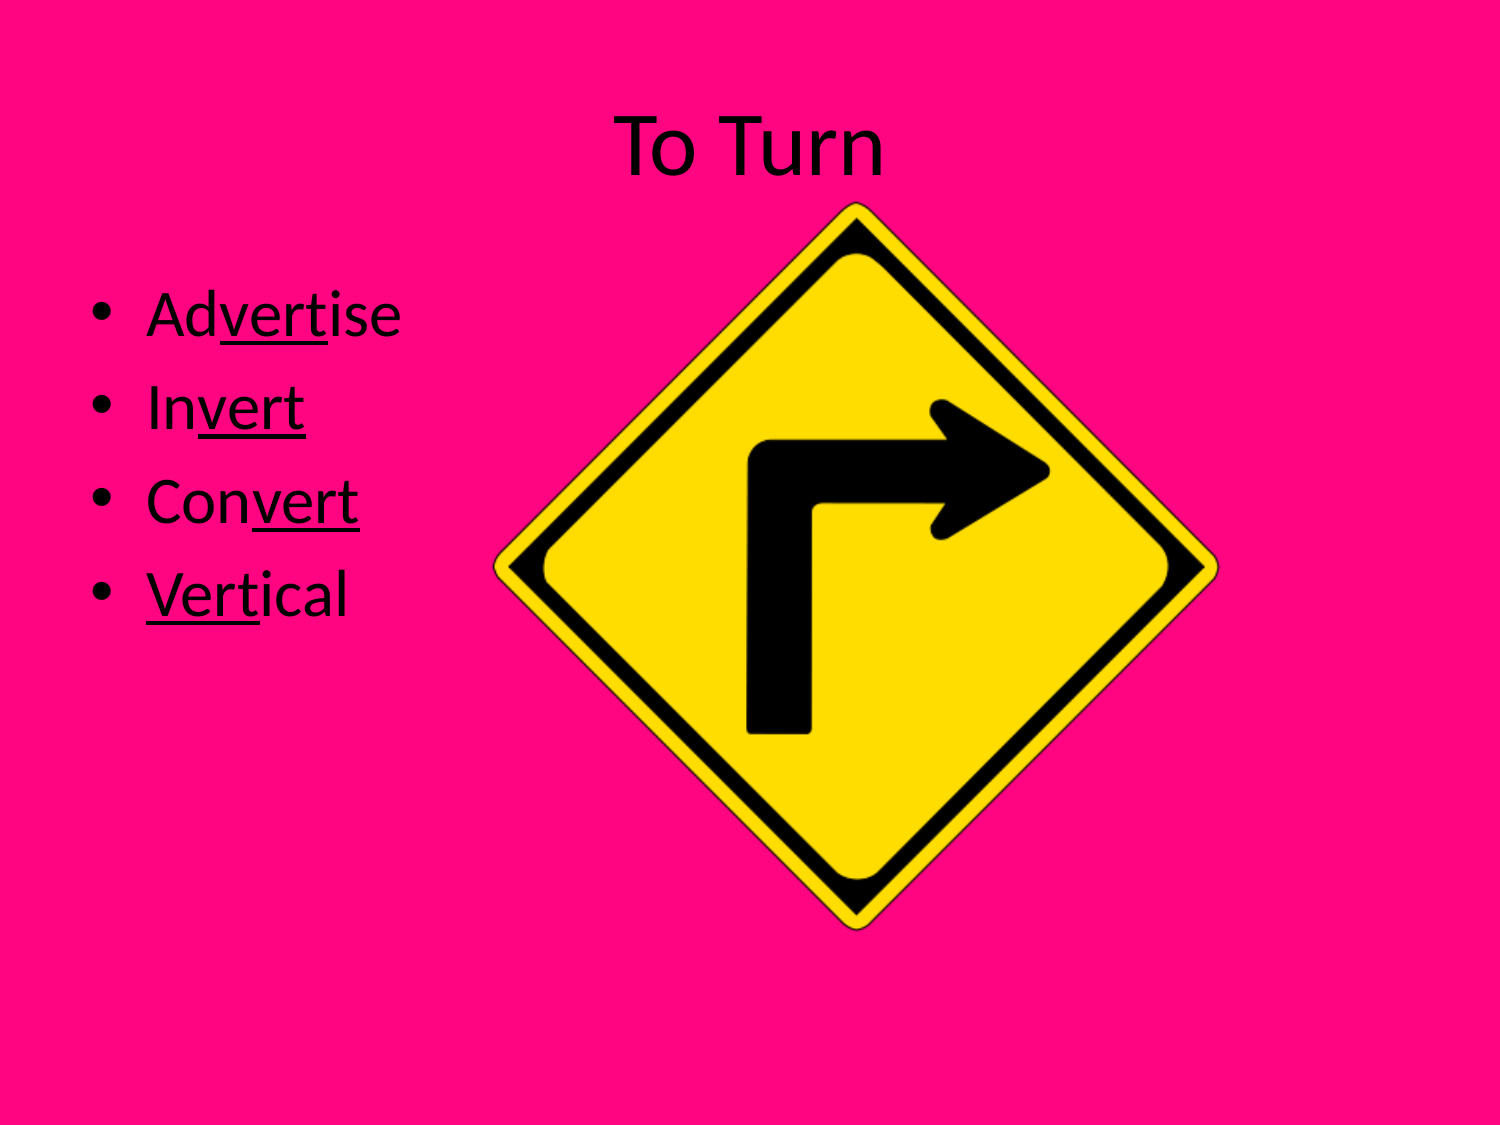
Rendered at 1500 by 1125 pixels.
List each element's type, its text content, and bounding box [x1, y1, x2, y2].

list Advertise Invert Convert Vertical [74, 262, 1426, 1006]
title To Turn [74, 44, 1426, 233]
picture [487, 199, 1223, 935]
